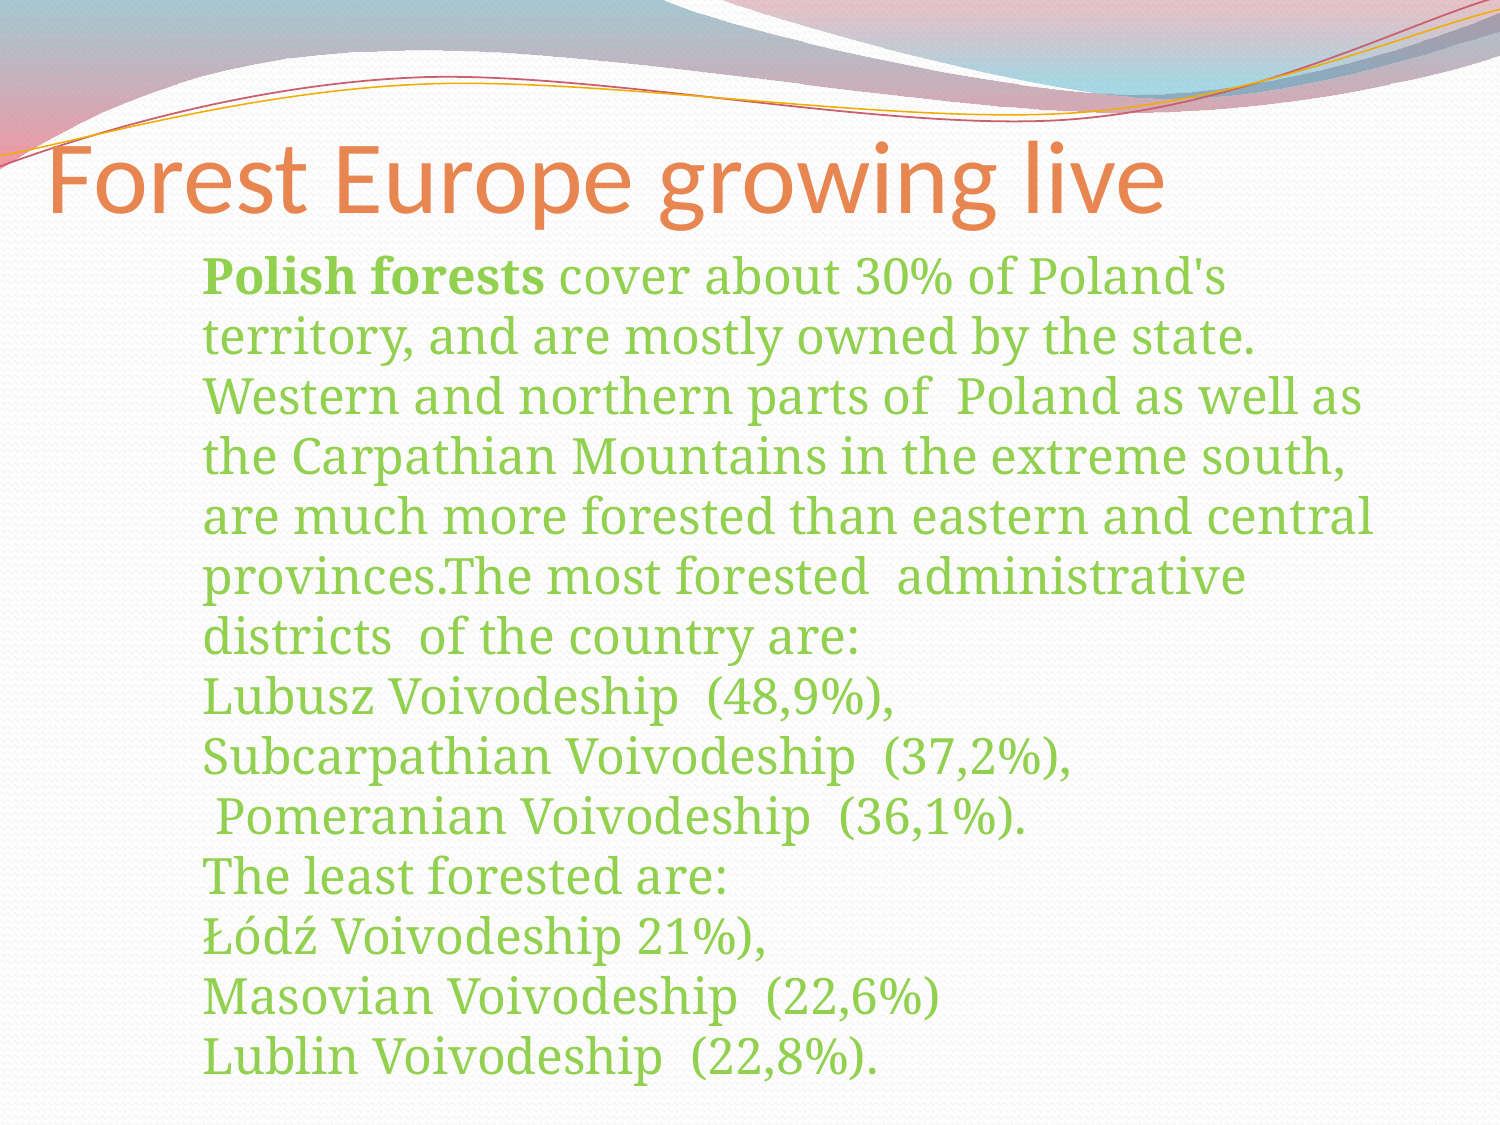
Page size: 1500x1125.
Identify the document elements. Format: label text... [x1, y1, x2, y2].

text_box Polish forests cover about 30% of Poland's territory, and are mostly owned by the state. Western and northern parts of Poland as well as the Carpathian Mountains in the extreme south, are much more forested than eastern and central provinces.The most forested administrative districts of the country are: Lubusz Voivodeship (48,9%), Subcarpathian Voivodeship (37,2%), Pomeranian Voivodeship (36,1%). The least forested are: Łódź Voivodeship 21%), Masovian Voivodeship (22,6%) Lublin Voivodeship (22,8%). [187, 236, 1418, 1092]
title Forest Europe growing live [46, 46, 1397, 235]
